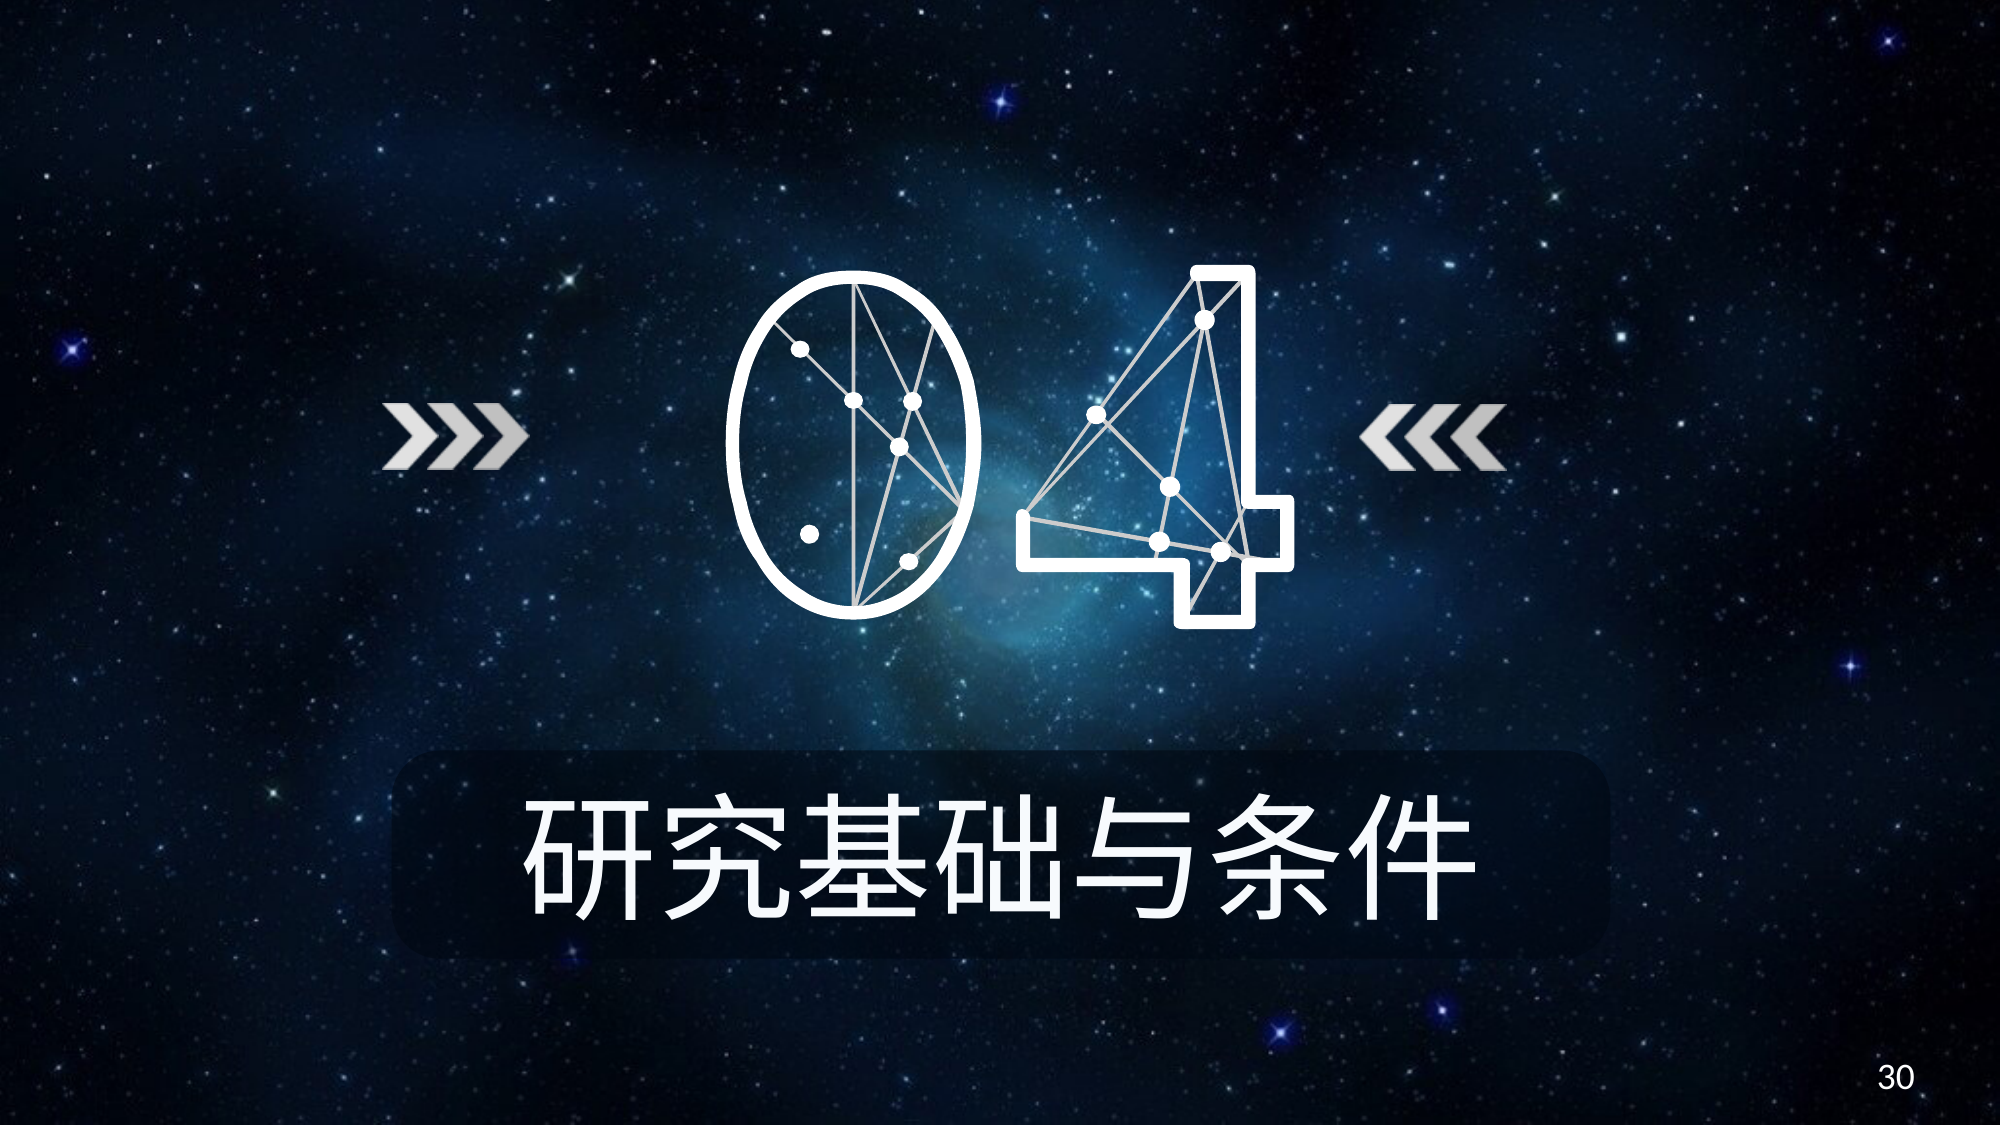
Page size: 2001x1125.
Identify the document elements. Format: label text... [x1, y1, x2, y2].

text_box 研究基础与条件 [391, 750, 1611, 959]
picture [0, 0, 2000, 1125]
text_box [725, 264, 1295, 630]
